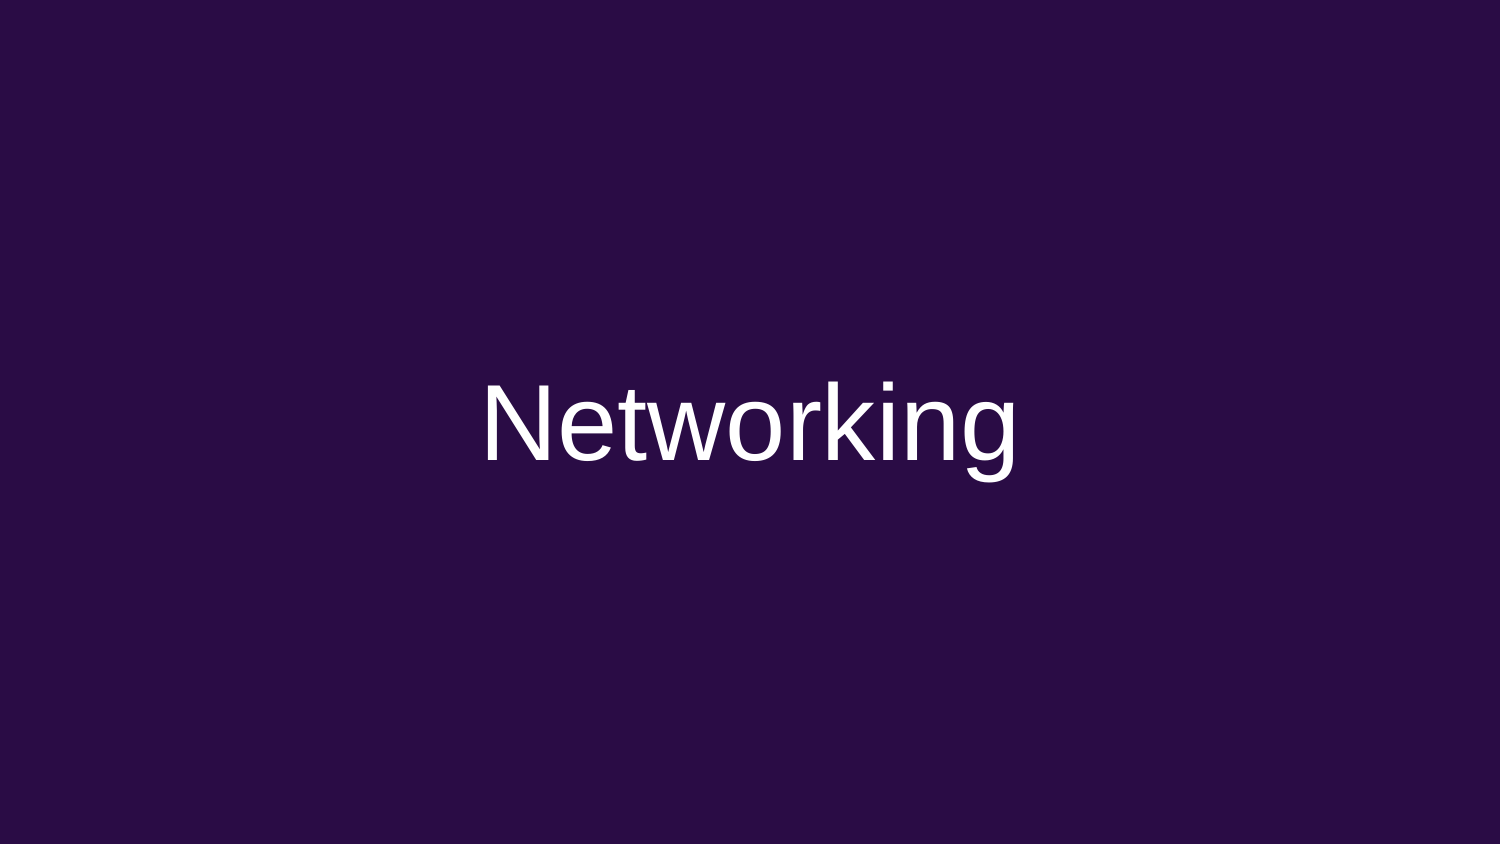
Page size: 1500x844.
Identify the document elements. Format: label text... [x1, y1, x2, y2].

title Networking [51, 346, 1449, 498]
